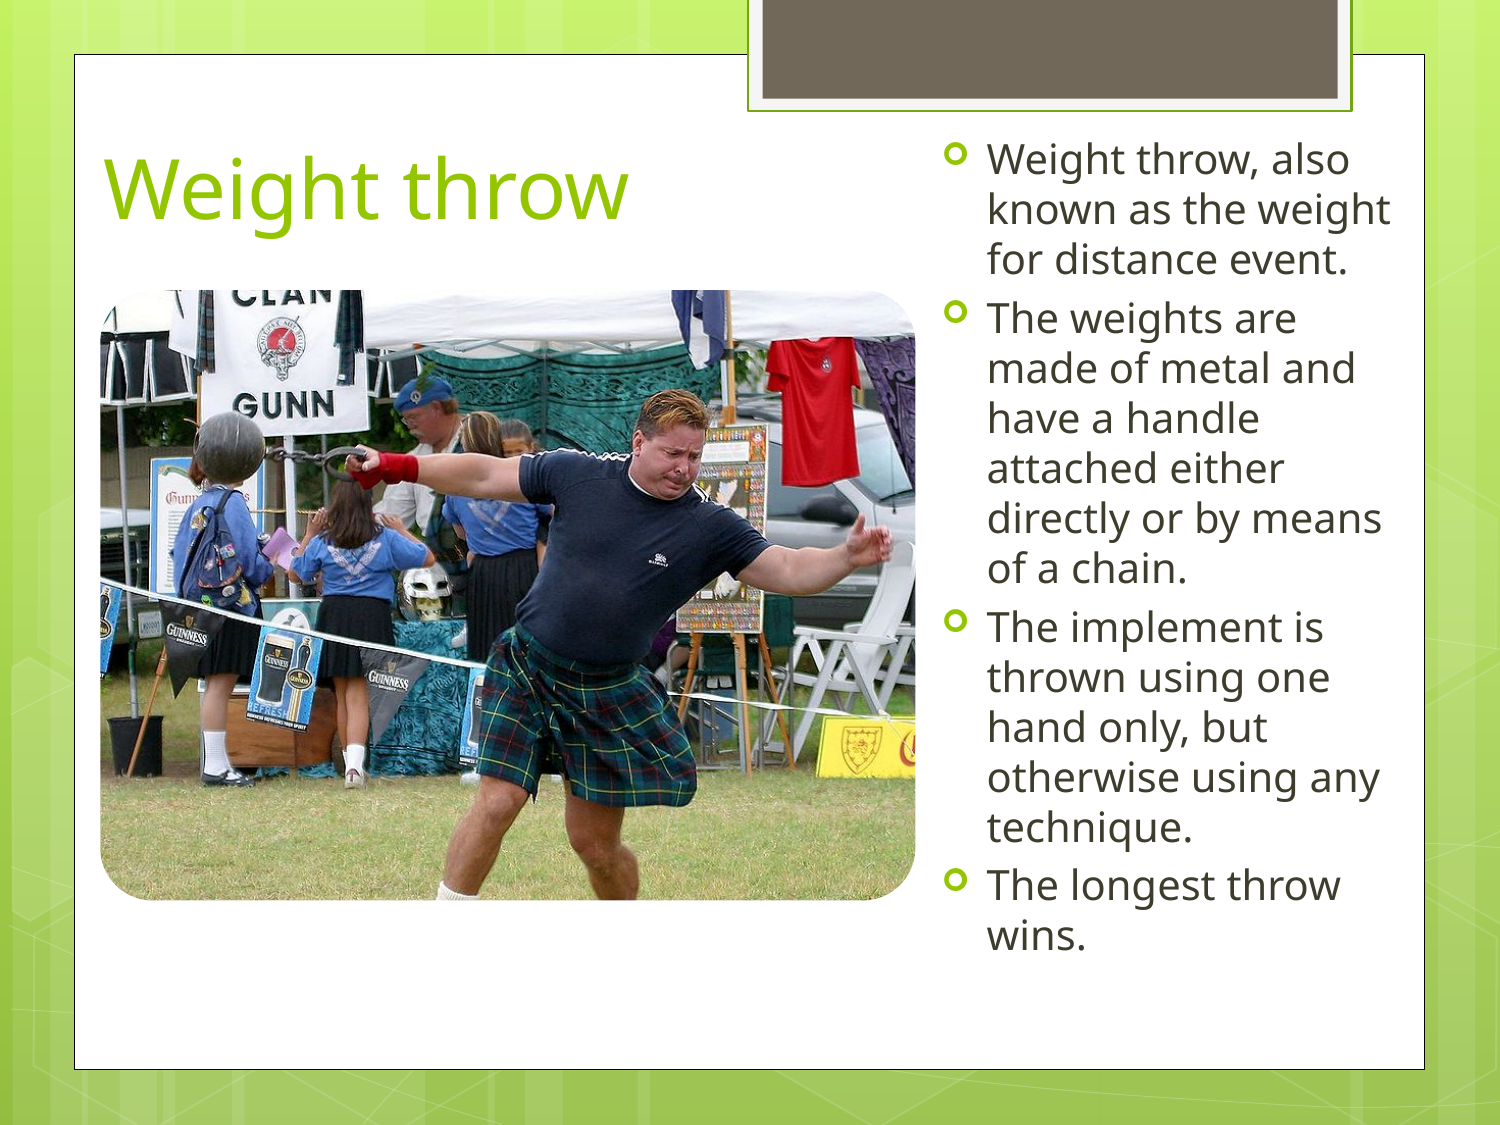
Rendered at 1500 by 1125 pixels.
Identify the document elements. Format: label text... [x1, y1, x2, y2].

title Weight throw [88, 78, 727, 244]
list Weight throw, also known as the weight for distance event. The weights are made of metal and have a handle attached either directly or by means of a chain. The implement is thrown using one hand only, but otherwise using any technique. The longest throw wins. [915, 125, 1425, 1059]
picture [100, 289, 916, 901]
